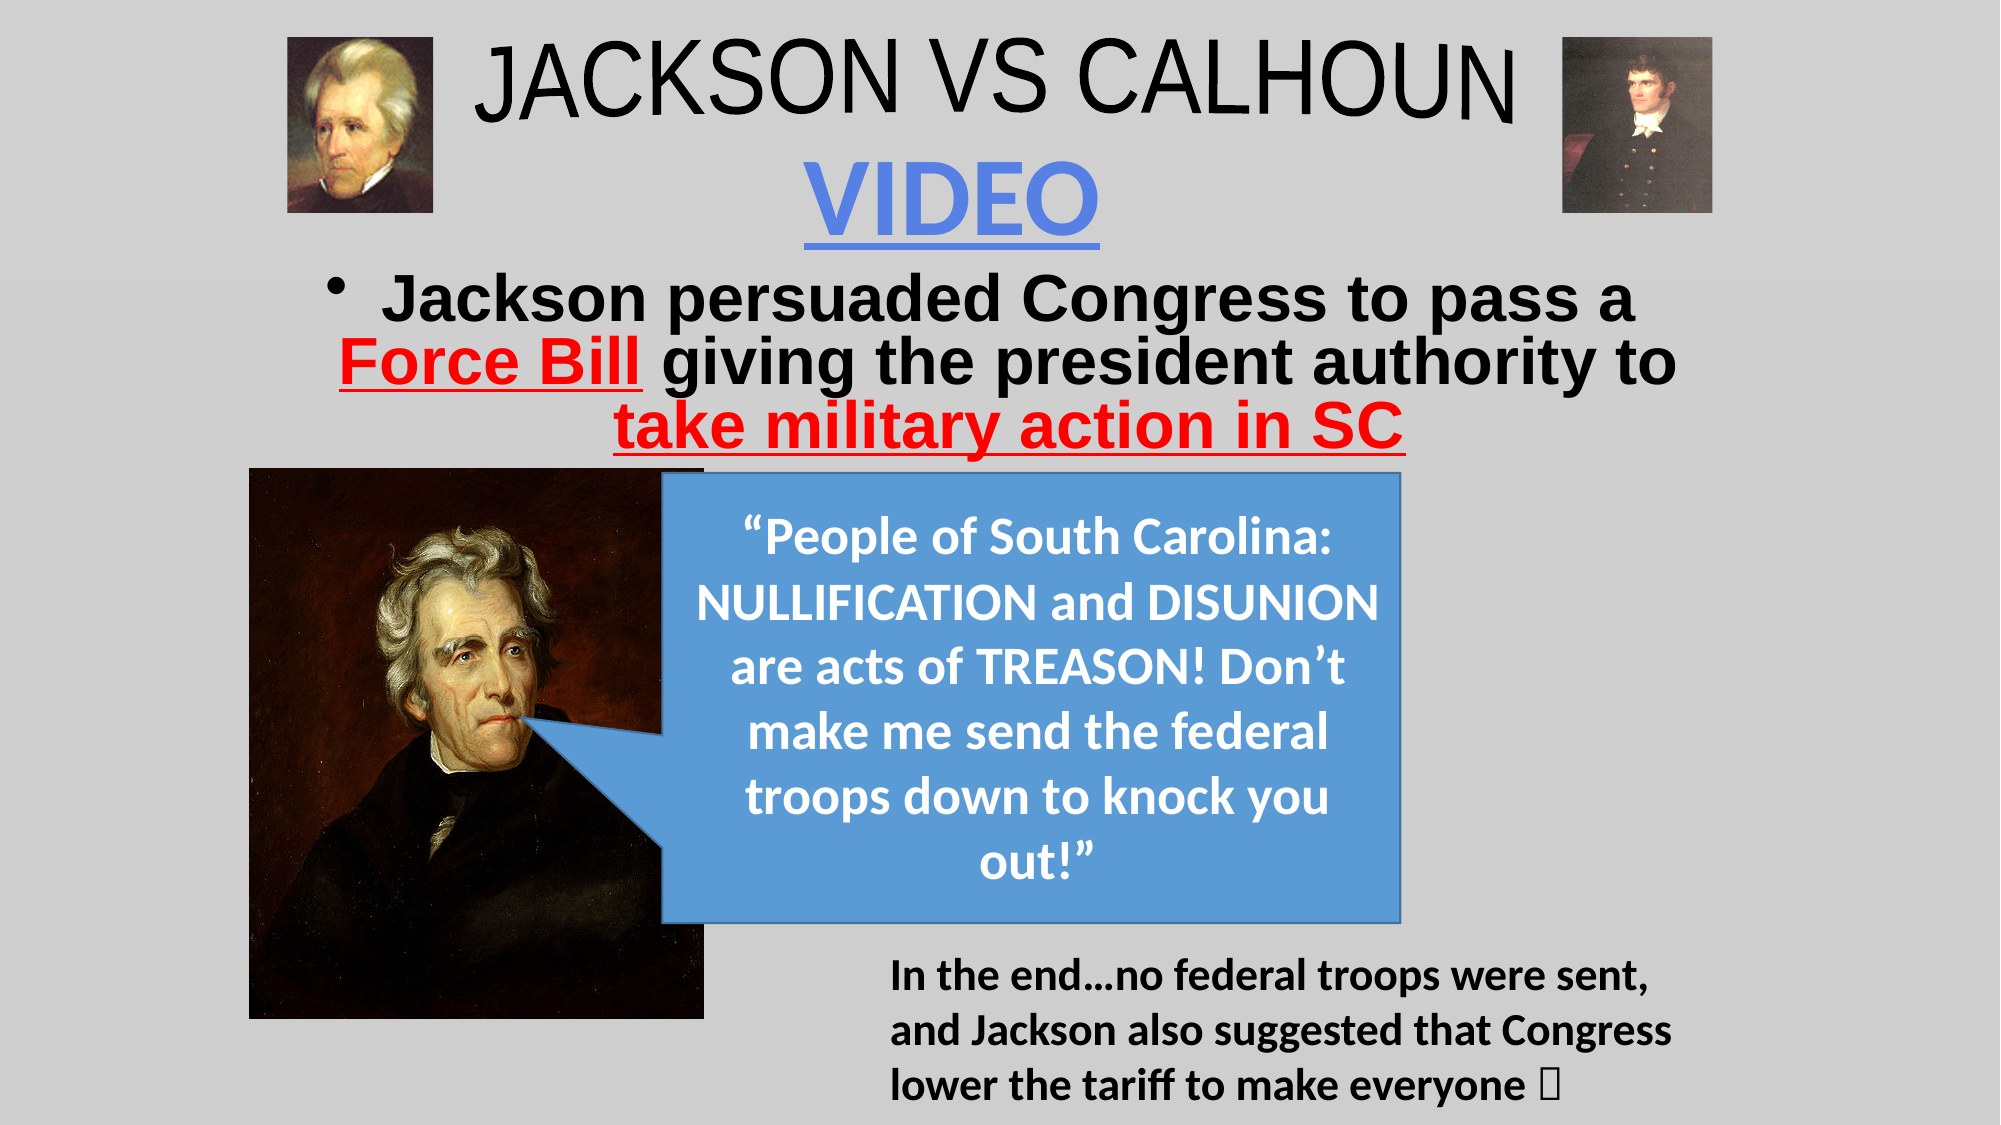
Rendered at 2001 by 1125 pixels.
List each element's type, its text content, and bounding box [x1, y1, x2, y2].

text_box VIDEO [788, 115, 1116, 266]
text_box In the end…no federal troops were sent, and Jackson also suggested that Congress lower the tariff to make everyone  [875, 937, 1725, 1125]
picture [1562, 37, 1713, 213]
text_box “People of South Carolina: NULLIFICATION and DISUNION are acts of TREASON! Don’t make me send the federal troops down to knock you out!” [704, 493, 1408, 898]
text_box [704, 898, 1402, 925]
text_box Jackson persuaded Congress to pass a Force Bill giving the president authority to take military action in SC [249, 262, 1713, 513]
text_box [704, 471, 1402, 493]
picture [287, 37, 434, 213]
picture [249, 468, 704, 1019]
